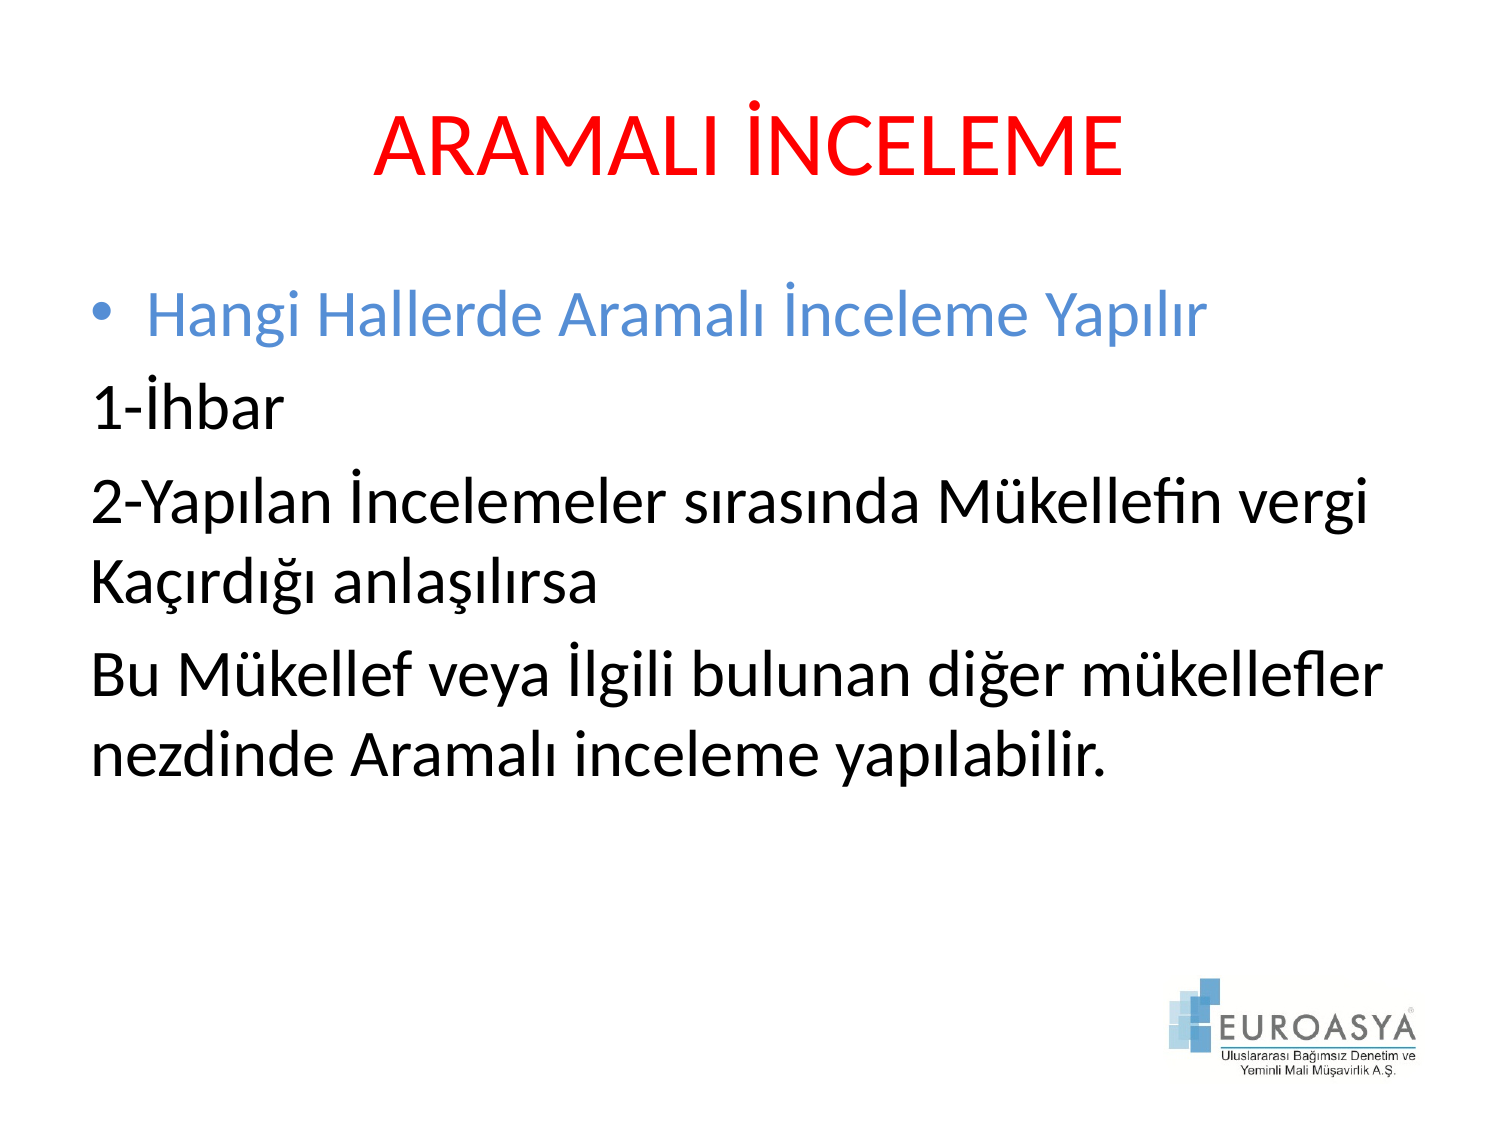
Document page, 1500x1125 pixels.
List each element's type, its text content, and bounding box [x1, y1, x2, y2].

title ARAMALI İNCELEME [75, 45, 1425, 233]
list Hangi Hallerde Aramalı İnceleme Yapılır 1-İhbar 2-Yapılan İncelemeler sırasında Mükellefin vergi Kaçırdığı anlaşılırsa Bu Mükellef veya İlgili bulunan diğer mükellefler nezdinde Aramalı inceleme yapılabilir. [75, 262, 1425, 1005]
picture [1163, 975, 1425, 1085]
